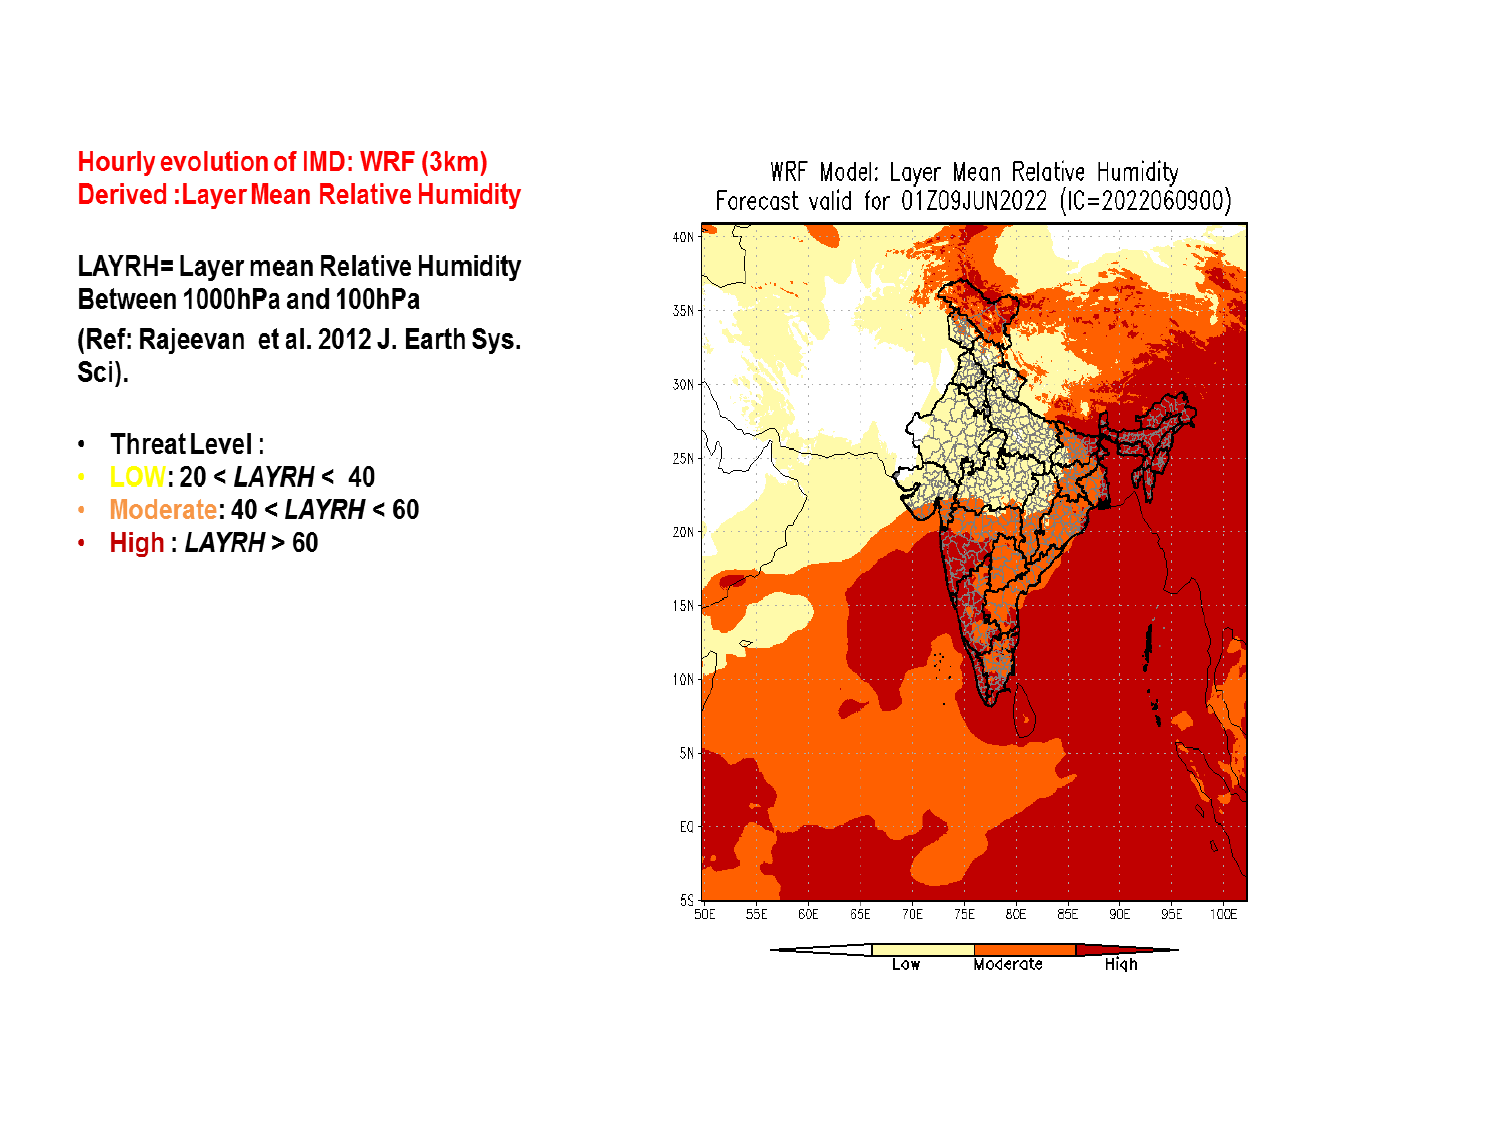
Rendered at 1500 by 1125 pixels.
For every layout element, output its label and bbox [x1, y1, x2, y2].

picture [74, 149, 1426, 976]
